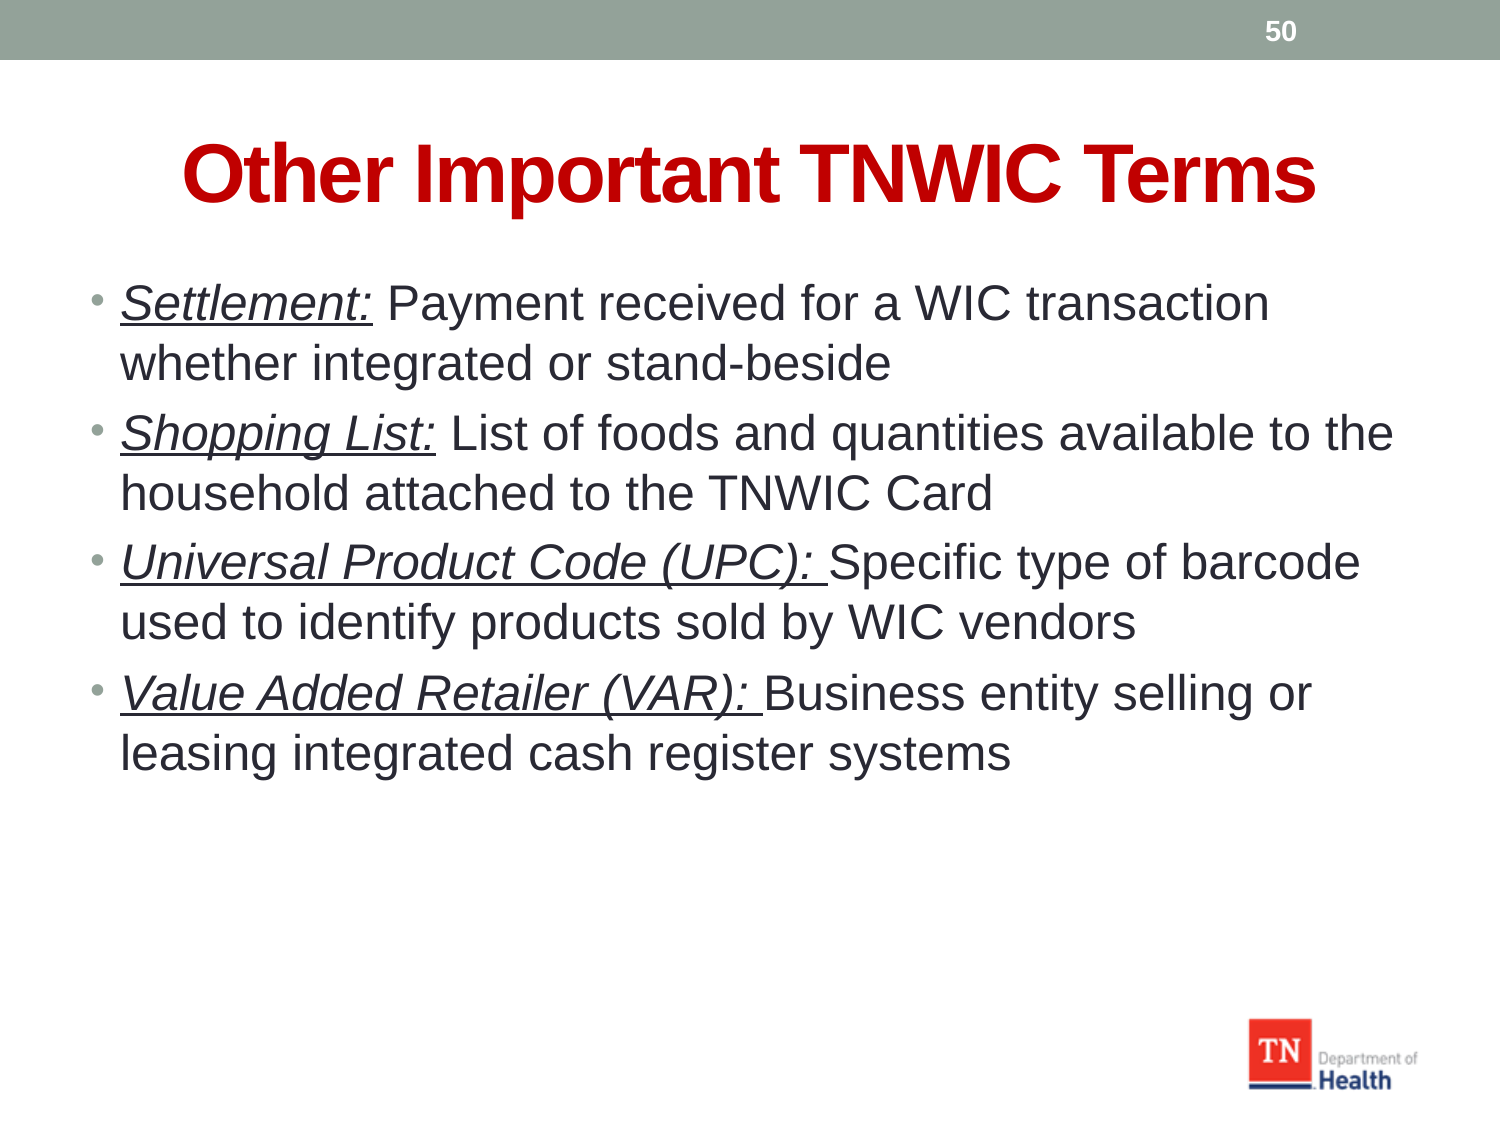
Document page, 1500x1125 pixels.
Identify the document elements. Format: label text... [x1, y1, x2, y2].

slide_number 50 [1250, 3, 1425, 57]
list Settlement: Payment received for a WIC transaction whether integrated or stand-beside Shopping List: List of foods and quantities available to the household attached to the TNWIC Card Universal Product Code (UPC): Specific type of barcode used to identify products sold by WIC vendors Value Added Retailer (VAR): Business entity selling or leasing integrated cash register systems [75, 262, 1425, 1063]
title Other Important TNWIC Terms [75, 87, 1425, 250]
picture [1237, 1002, 1430, 1108]
